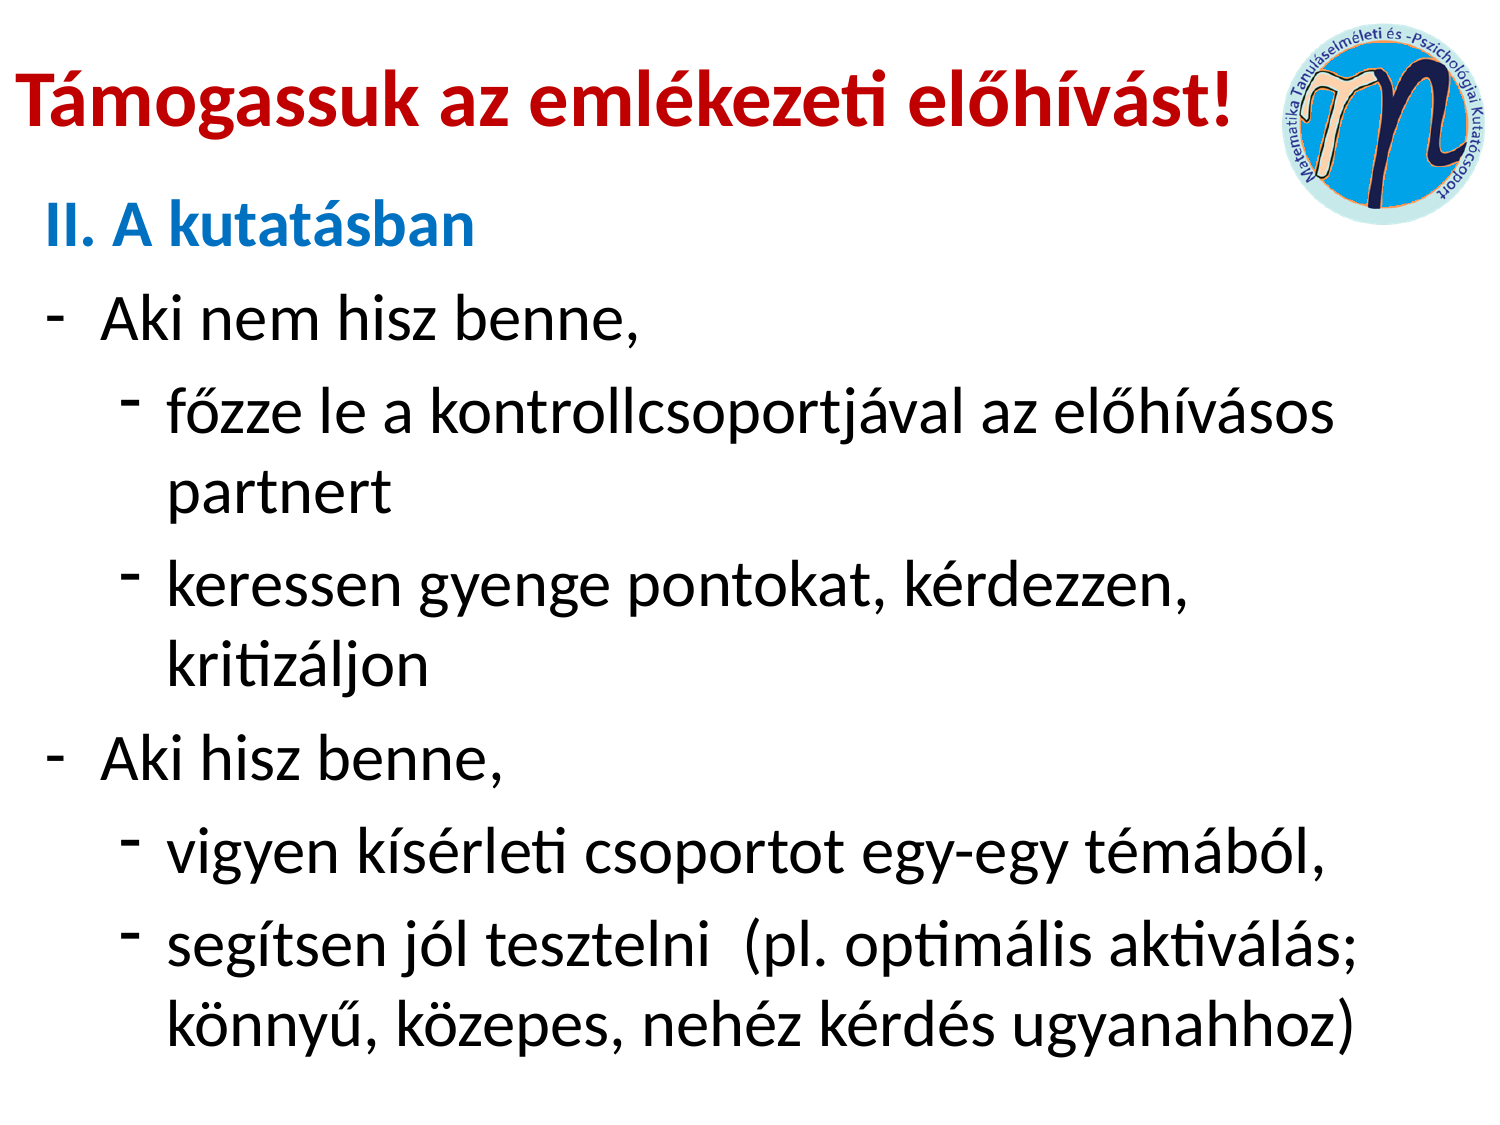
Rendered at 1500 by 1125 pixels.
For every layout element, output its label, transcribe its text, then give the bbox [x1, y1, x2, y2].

picture [1350, 20, 1489, 232]
list II. A kutatásban Aki nem hisz benne, főzze le a kontrollcsoportjával az előhívásos partnert keressen gyenge pontokat, kérdezzen, kritizáljon Aki hisz benne, vigyen kísérleti csoportot egy-egy témából, segítsen jól tesztelni (pl. optimális aktiválás; könnyű, közepes, nehéz kérdés ugyanahhoz) [29, 172, 1459, 1059]
title Támogassuk az emlékezeti előhívást! [0, 0, 1350, 188]
